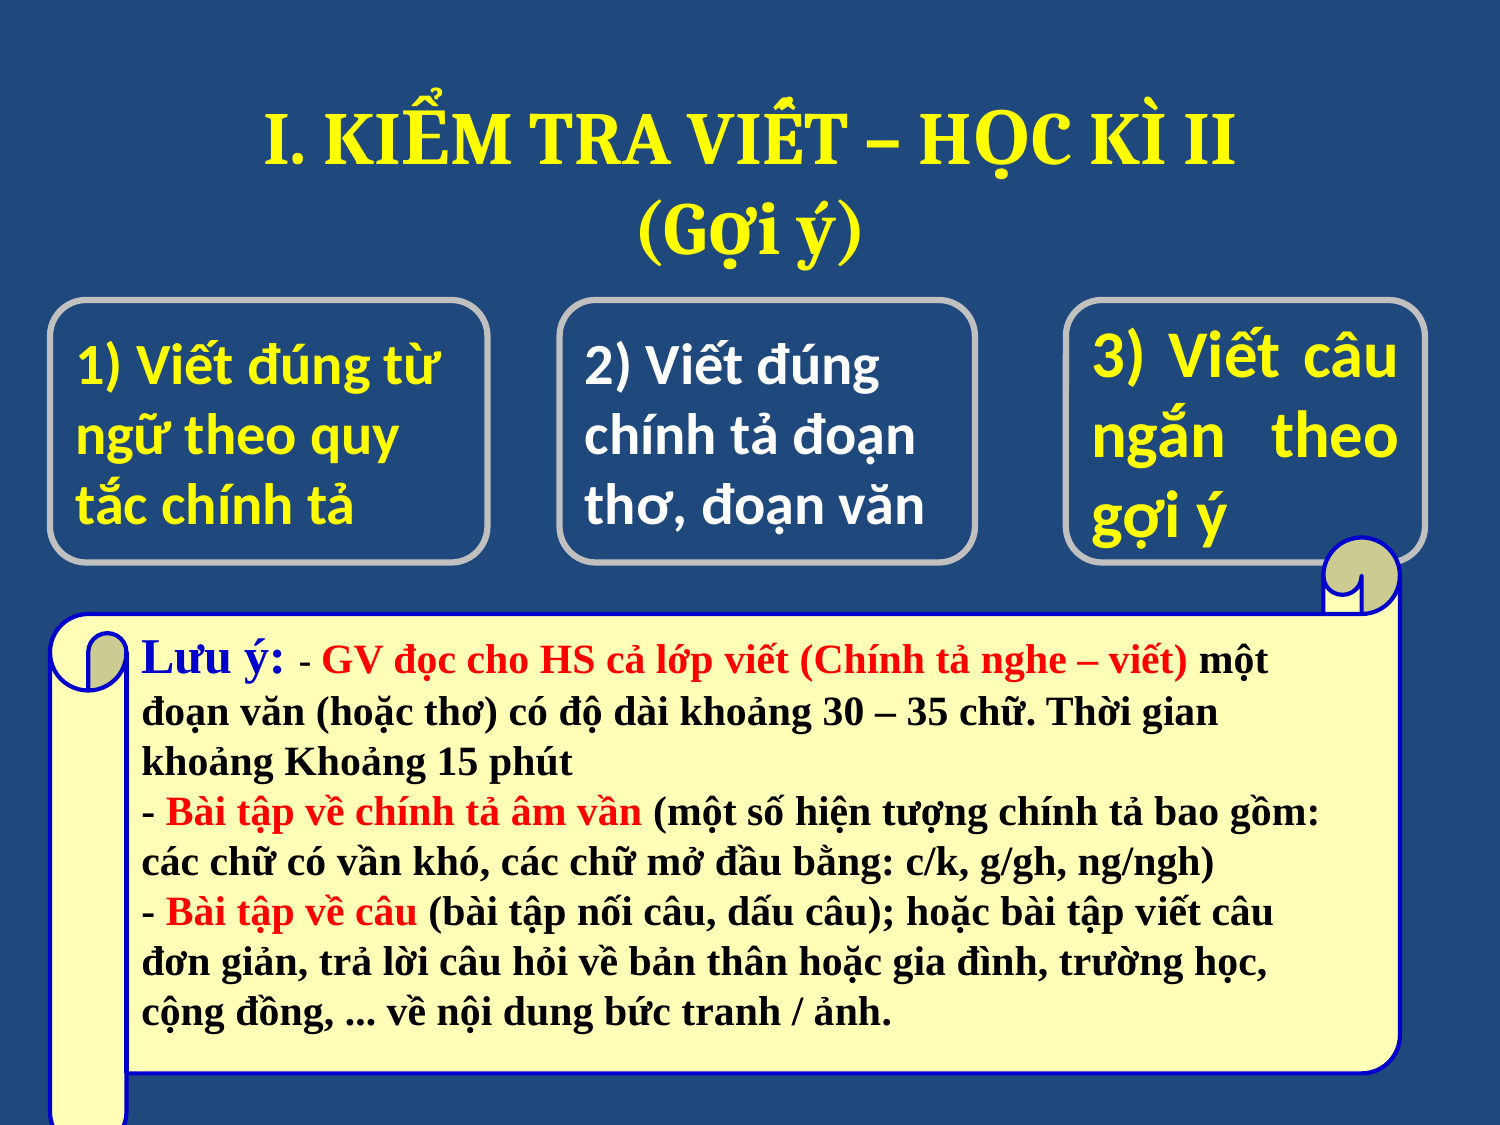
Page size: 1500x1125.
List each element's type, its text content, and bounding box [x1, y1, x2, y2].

text_box 3) Viết câu ngắn theo gợi ý [1065, 299, 1425, 563]
text_box 2) Viết đúng chính tả đoạn thơ, đoạn văn [559, 299, 975, 563]
text_box 1) Viết đúng từ ngữ theo quy tắc chính tả [49, 299, 488, 563]
text_box Lưu ý: - GV đọc cho HS cả lớp viết (Chính tả nghe – viết) một đoạn văn (hoặc thơ) có độ dài khoảng 30 – 35 chữ. Thời gian khoảng Khoảng 15 phút - Bài tập về chính tả âm vần (một số hiện tượng chính tả bao gồm: các chữ có vần khó, các chữ mở đầu bằng: c/k, g/gh, ng/ngh) - Bài tập về câu (bài tập nối câu, dấu câu); hoặc bài tập viết câu đơn giản, trả lời câu hỏi về bản thân hoặc gia đình, trường học, cộng đồng, ... về nội dung bức tranh / ảnh. [47, 535, 1403, 1125]
text_box I. KIỂM TRA VIẾT – HỌC KÌ II (Gợi ý) [50, 82, 1450, 278]
